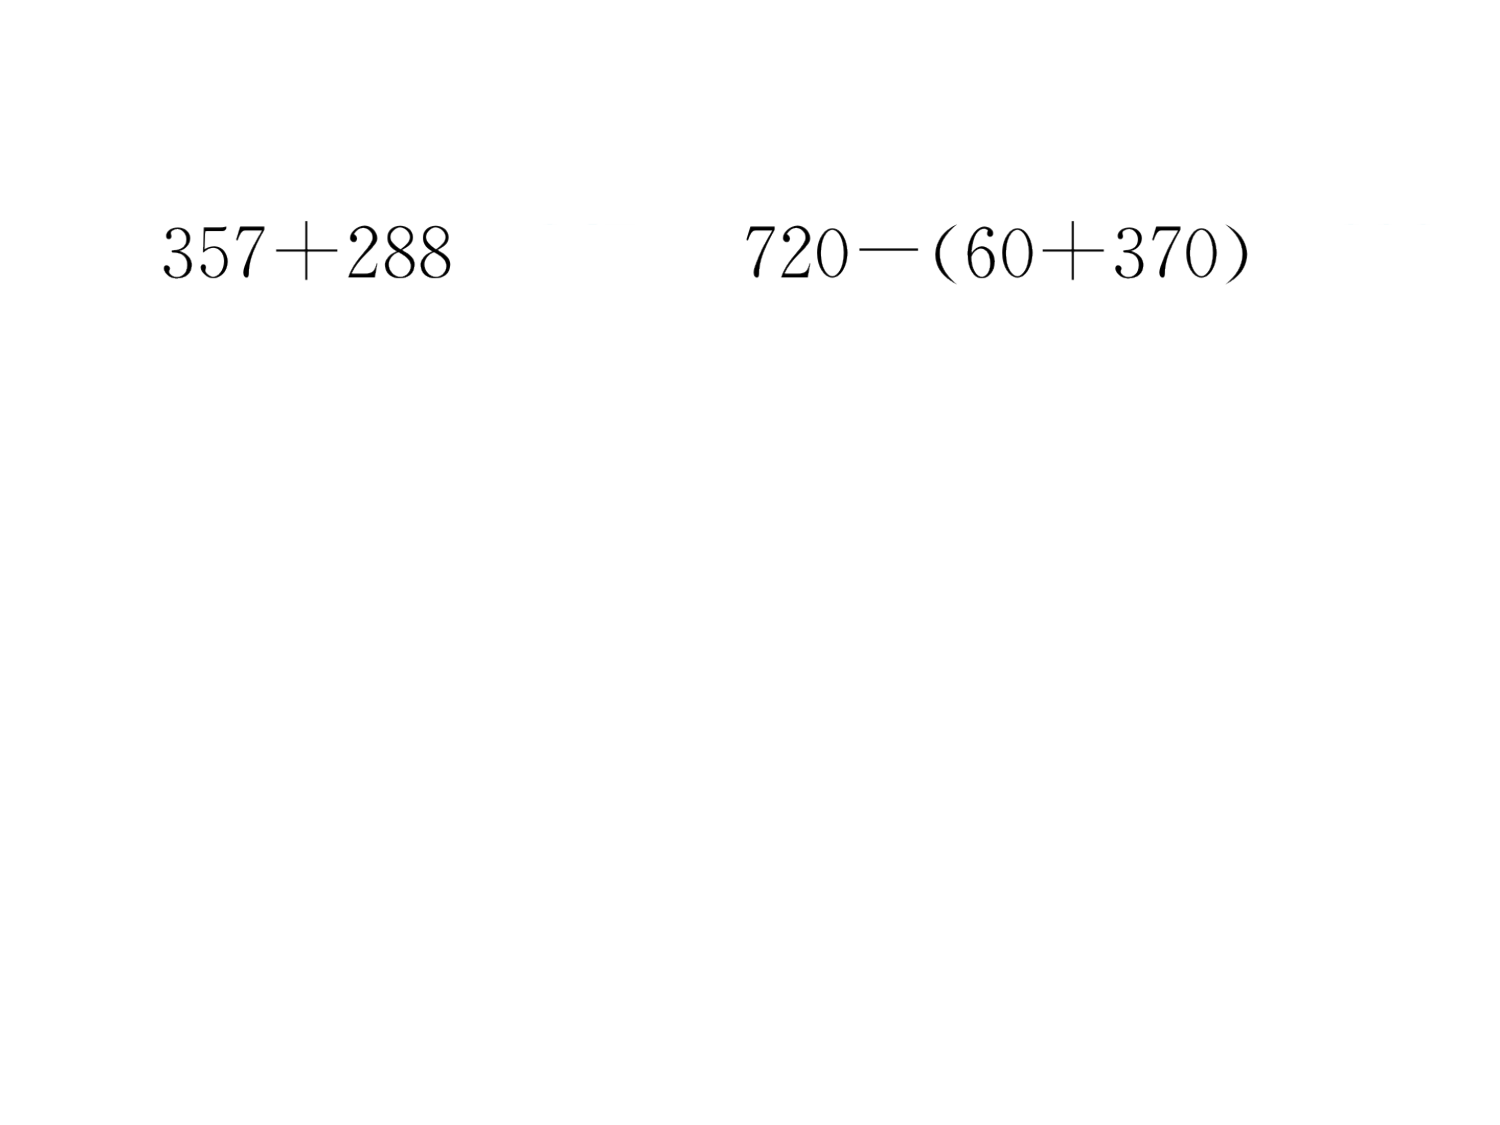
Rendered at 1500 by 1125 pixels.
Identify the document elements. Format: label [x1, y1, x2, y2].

picture [153, 180, 1500, 667]
